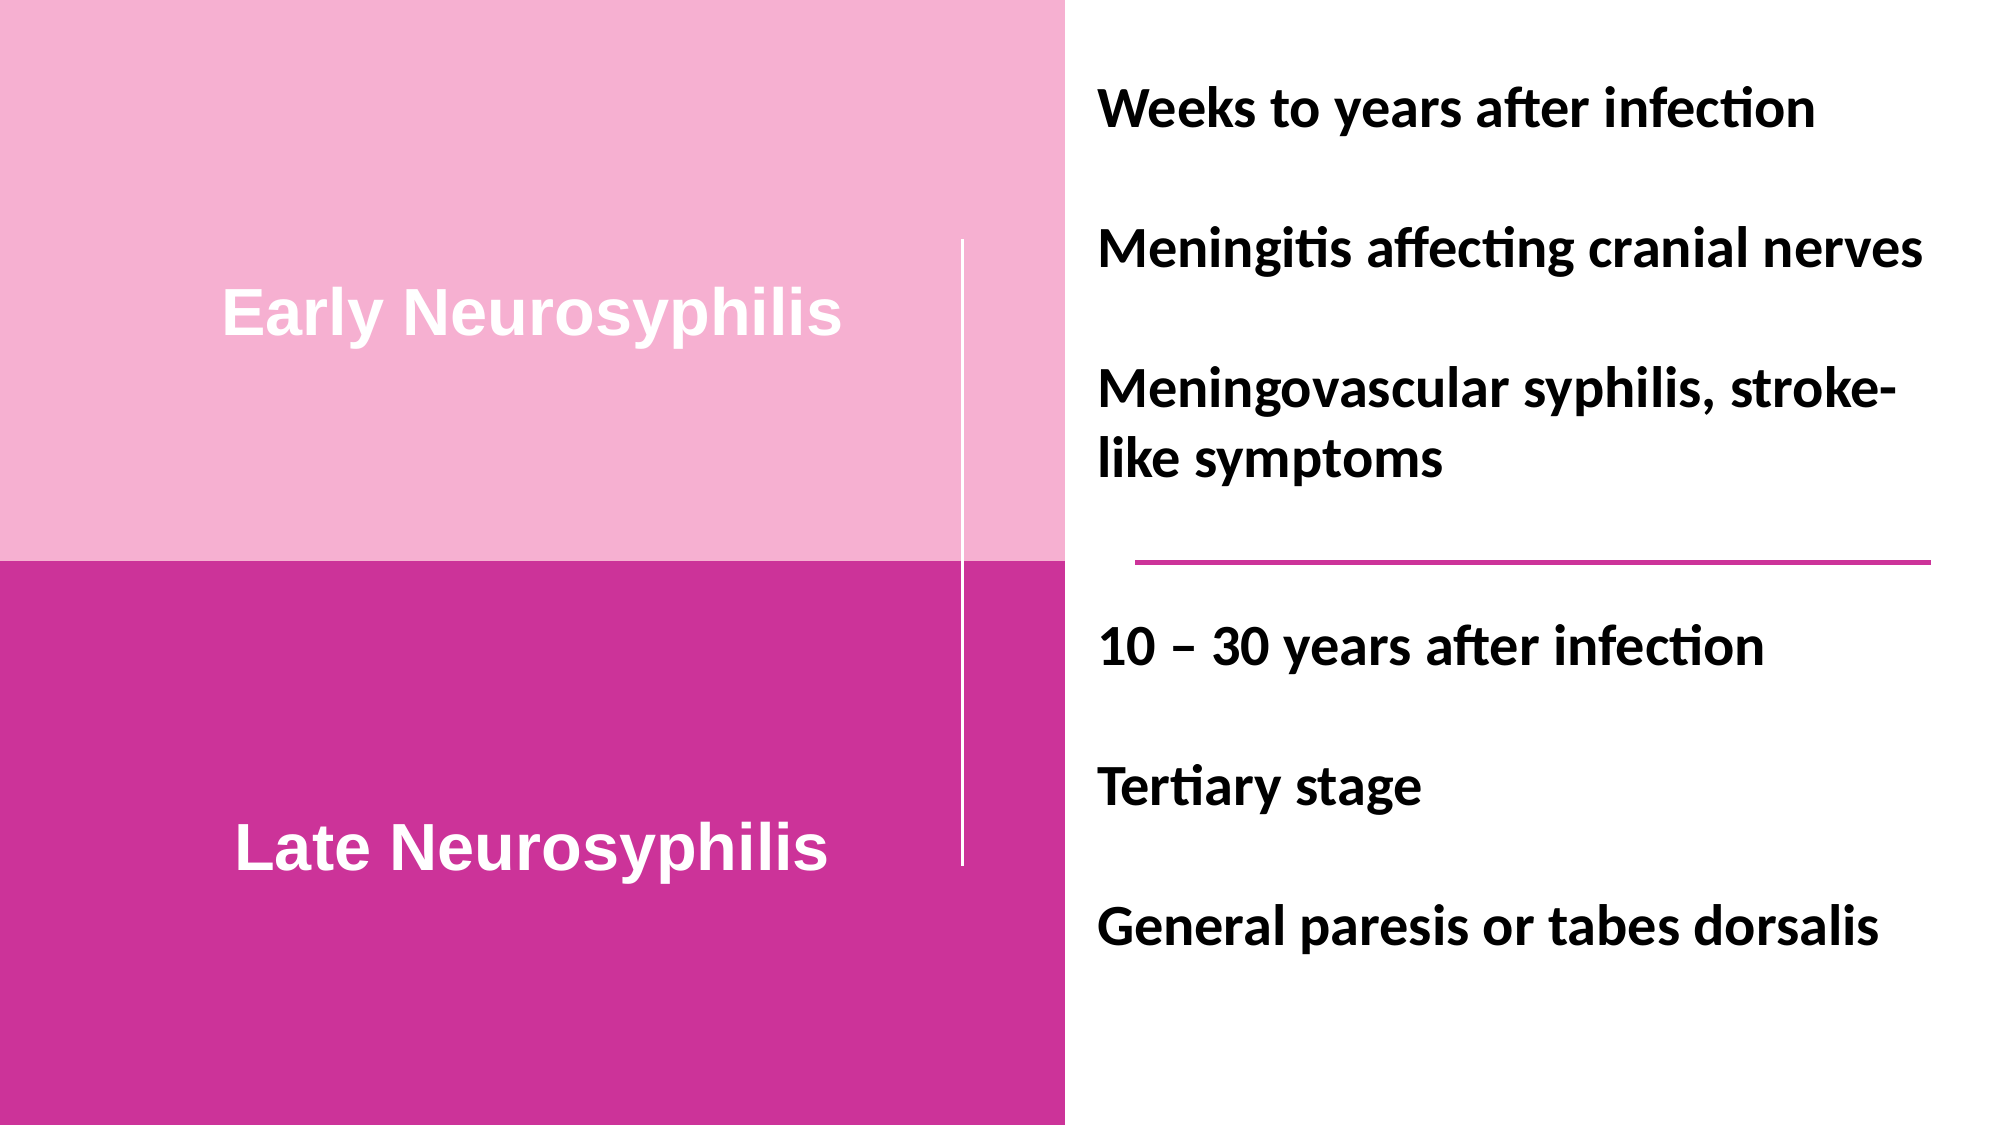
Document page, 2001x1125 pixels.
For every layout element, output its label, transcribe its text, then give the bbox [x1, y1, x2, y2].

text_box [1064, 0, 2000, 1125]
text_box 10 – 30 years after infection Tertiary stage General paresis or tabes dorsalis [1082, 600, 1983, 965]
text_box Weeks to years after infection Meningitis affecting cranial nerves Meningovascular syphilis, stroke-like symptoms [1082, 61, 1983, 497]
text_box Late Neurosyphilis [0, 561, 1064, 1125]
title Early Neurosyphilis [0, 0, 1064, 561]
